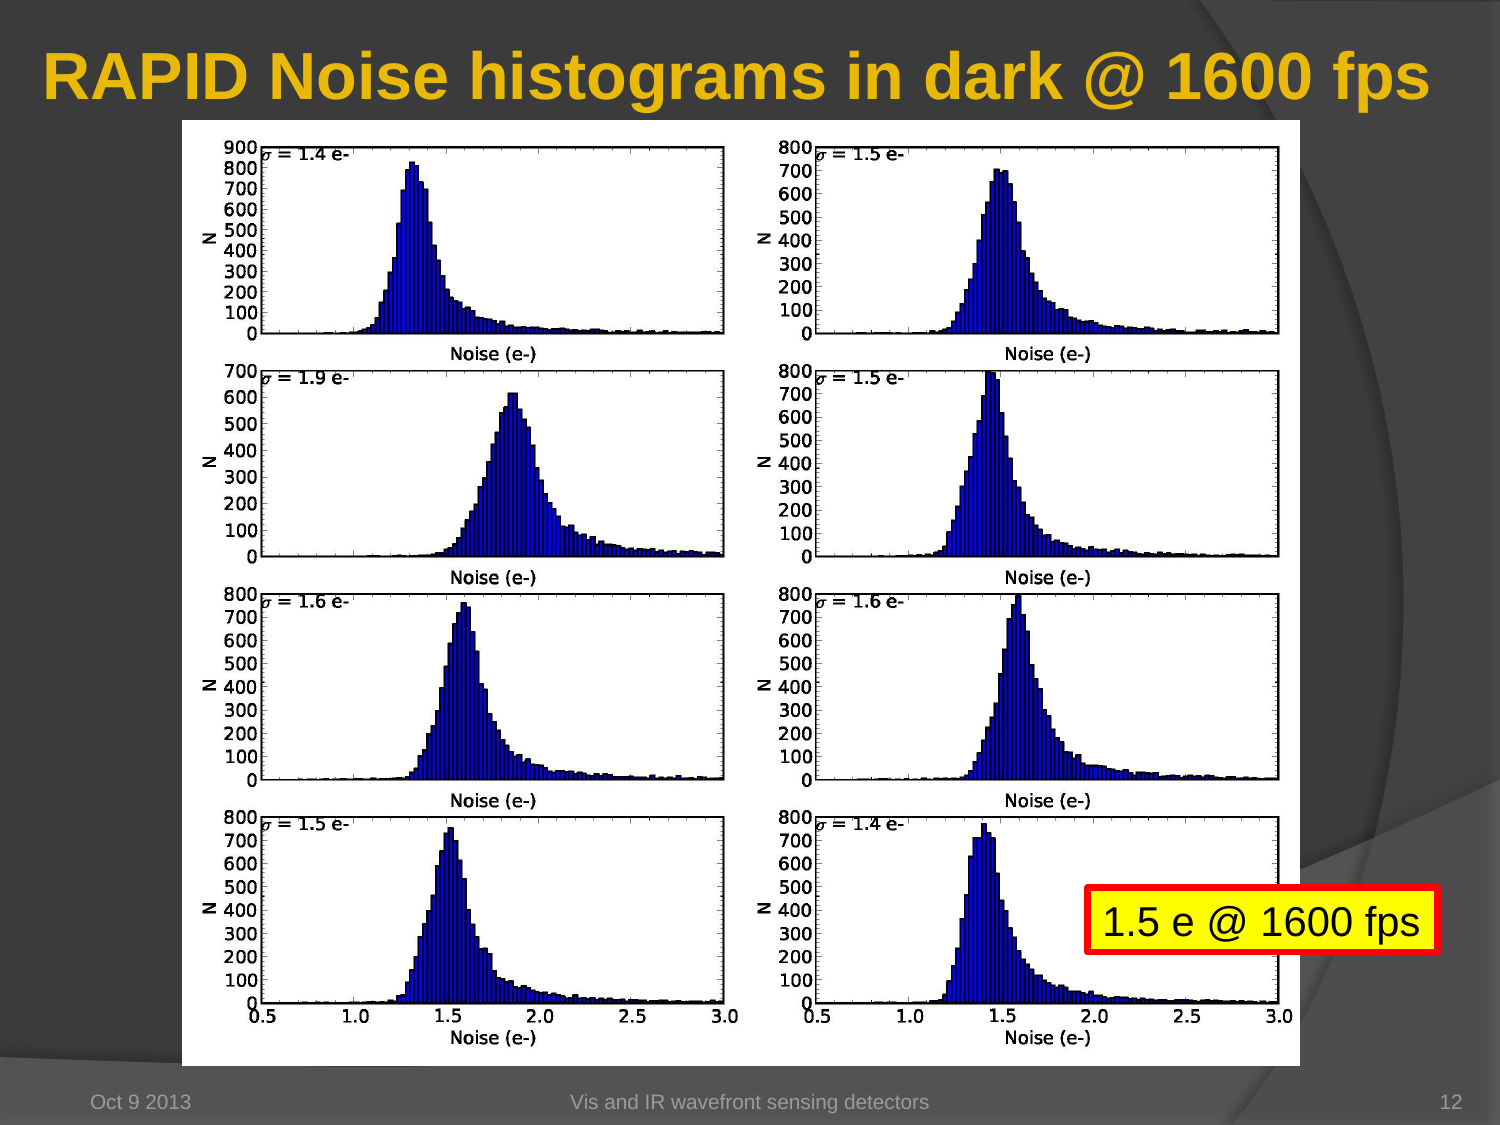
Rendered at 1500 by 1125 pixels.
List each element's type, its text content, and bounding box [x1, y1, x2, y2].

slide_number 12 [1337, 1053, 1463, 1114]
footer Vis and IR wavefront sensing detectors [512, 1075, 988, 1114]
text_box 1.5 e @ 1600 fps [1310, 887, 1438, 953]
picture [181, 120, 1301, 1066]
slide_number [75, 1053, 425, 1114]
text_box RAPID Noise histograms in dark @ 1600 fps [27, 24, 1467, 120]
